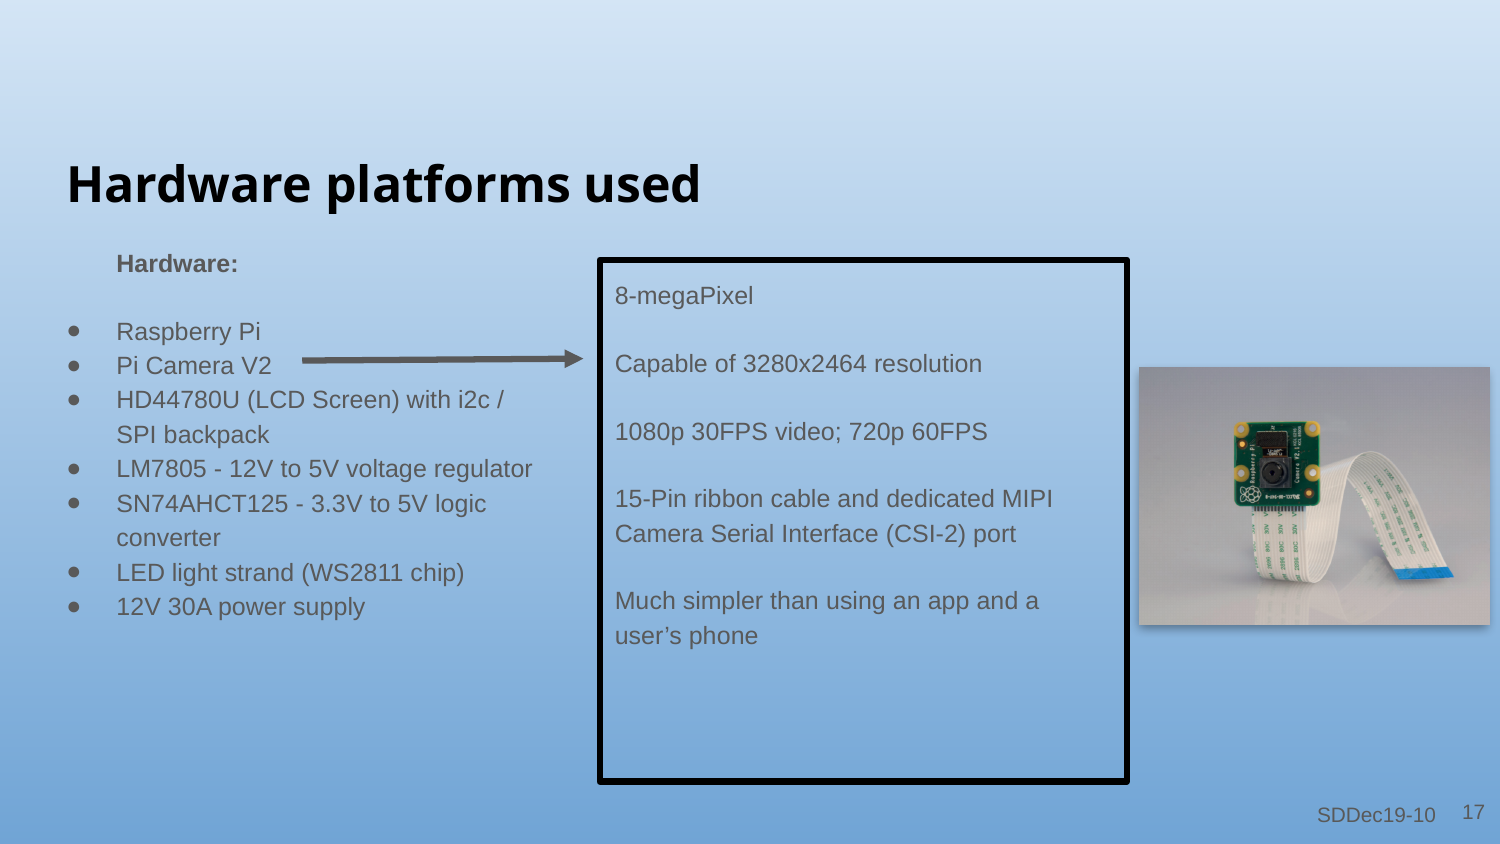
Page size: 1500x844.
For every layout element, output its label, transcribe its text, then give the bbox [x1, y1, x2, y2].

list 8-megaPixel Capable of 3280x2464 resolution 1080p 30FPS video; 720p 60FPS 15-Pin ribbon cable and dedicated MIPI Camera Serial Interface (CSI-2) port Much simpler than using an app and a user’s phone [599, 259, 1127, 782]
text_box SDDec19-10 [1301, 787, 1457, 836]
slide_number ‹#› [1337, 779, 1500, 844]
picture [1139, 367, 1490, 626]
title Hardware platforms used [51, 103, 1206, 228]
list Hardware: Raspberry Pi Pi Camera V2 HD44780U (LCD Screen) with i2c / SPI backpack LM7805 - 12V to 5V voltage regulator SN74AHCT125 - 3.3V to 5V logic converter LED light strand (WS2811 chip) 12V 30A power supply [26, 227, 554, 804]
